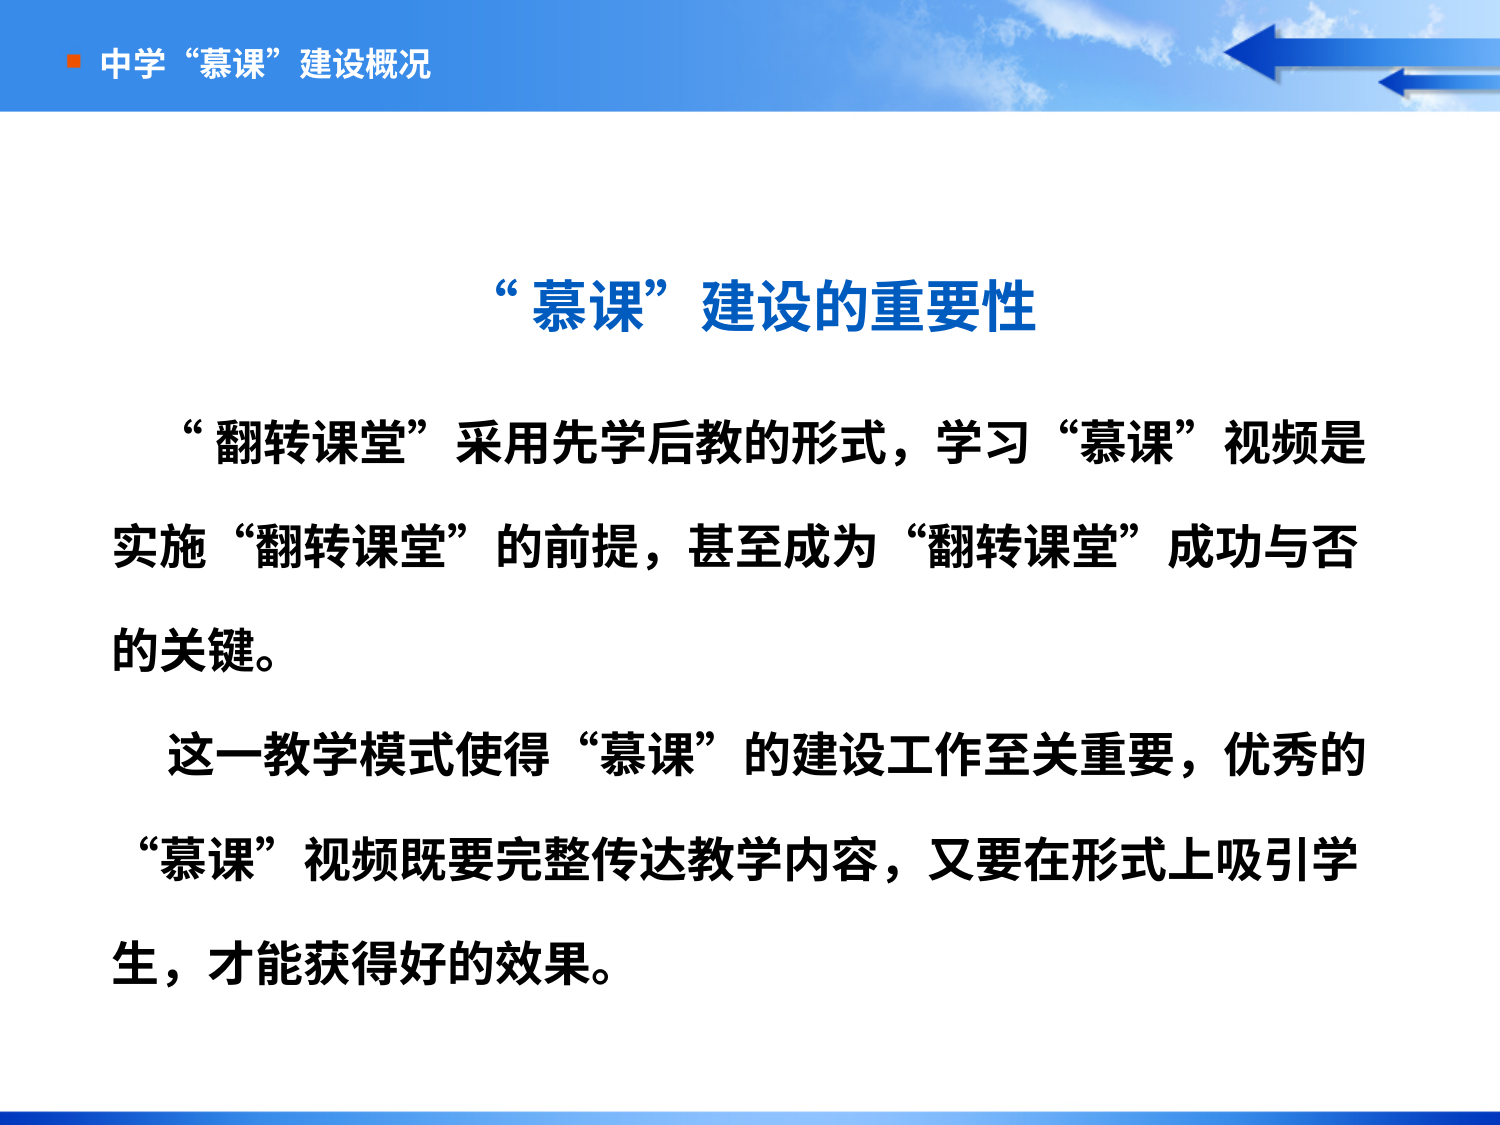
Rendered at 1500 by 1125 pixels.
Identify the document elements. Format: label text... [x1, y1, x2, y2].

picture [0, 0, 1500, 1125]
text_box 中学“慕课”建设概况 [85, 35, 475, 91]
text_box “慕课”建设的重要性 “翻转课堂”采用先学后教的形式，学习“慕课”视频是实施“翻转课堂”的前提，甚至成为“翻转课堂”成功与否的关键。 这一教学模式使得“慕课”的建设工作至关重要，优秀的“慕课”视频既要完整传达教学内容，又要在形式上吸引学生，才能获得好的效果。 [97, 227, 1403, 999]
